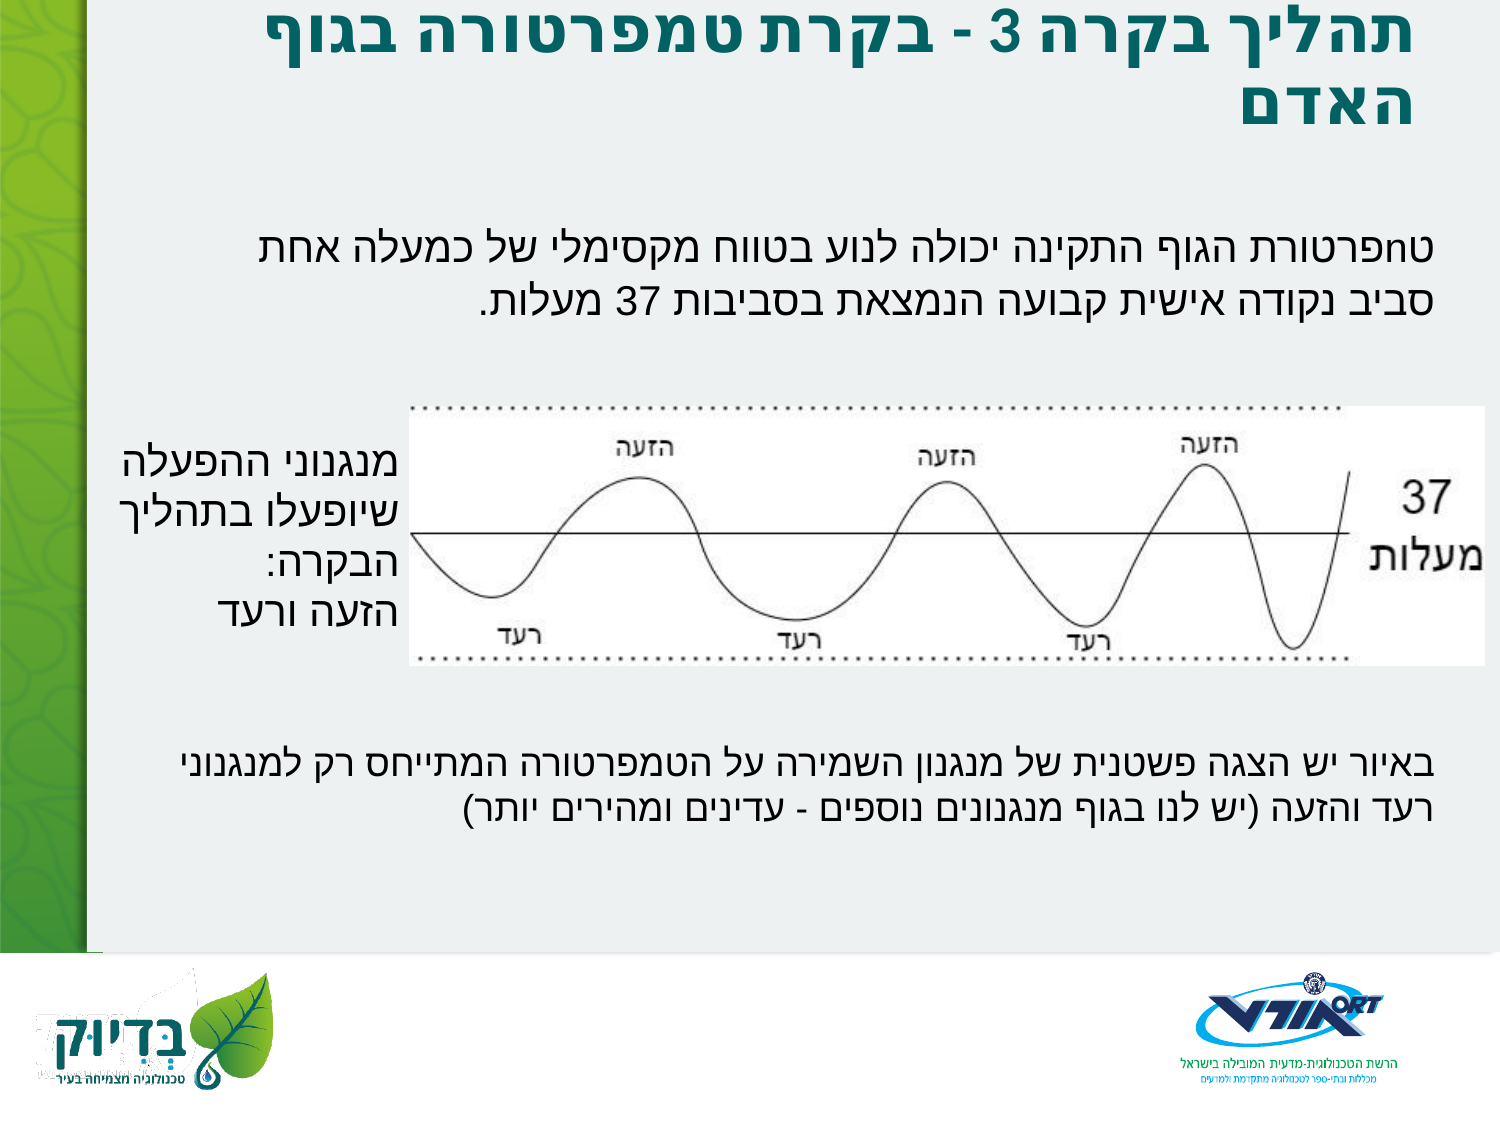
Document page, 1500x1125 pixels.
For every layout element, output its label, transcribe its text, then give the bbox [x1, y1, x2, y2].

picture [1338, 1076, 1344, 1083]
text_box מנגנוני ההפעלה שיופעלו בתהליך הבקרה: הזעה ורעד [49, 427, 409, 643]
picture [1212, 1076, 1218, 1083]
text_box באיור יש הצגה פשטנית של מנגנון השמירה על הטמפרטורה המתייחס רק למנגנוני רעד והזעה (יש לנו בגוף מנגנונים נוספים - עדינים ומהירים יותר) [101, 731, 1451, 837]
text_box טnפרטורת הגוף התקינה יכולה לנוע בטווח מקסימלי של כמעלה אחת סביב נקודה אישית קבועה הנמצאת בסביבות 37 מעלות. [221, 201, 1451, 339]
picture [47, 971, 282, 1092]
picture [409, 406, 1485, 666]
picture [0, 0, 86, 953]
picture [1285, 1076, 1292, 1083]
picture [1261, 1076, 1269, 1083]
title תהליך בקרה 3 - בקרת טמפרטורה בגוף האדם [138, 0, 1433, 158]
picture [1295, 1076, 1305, 1080]
